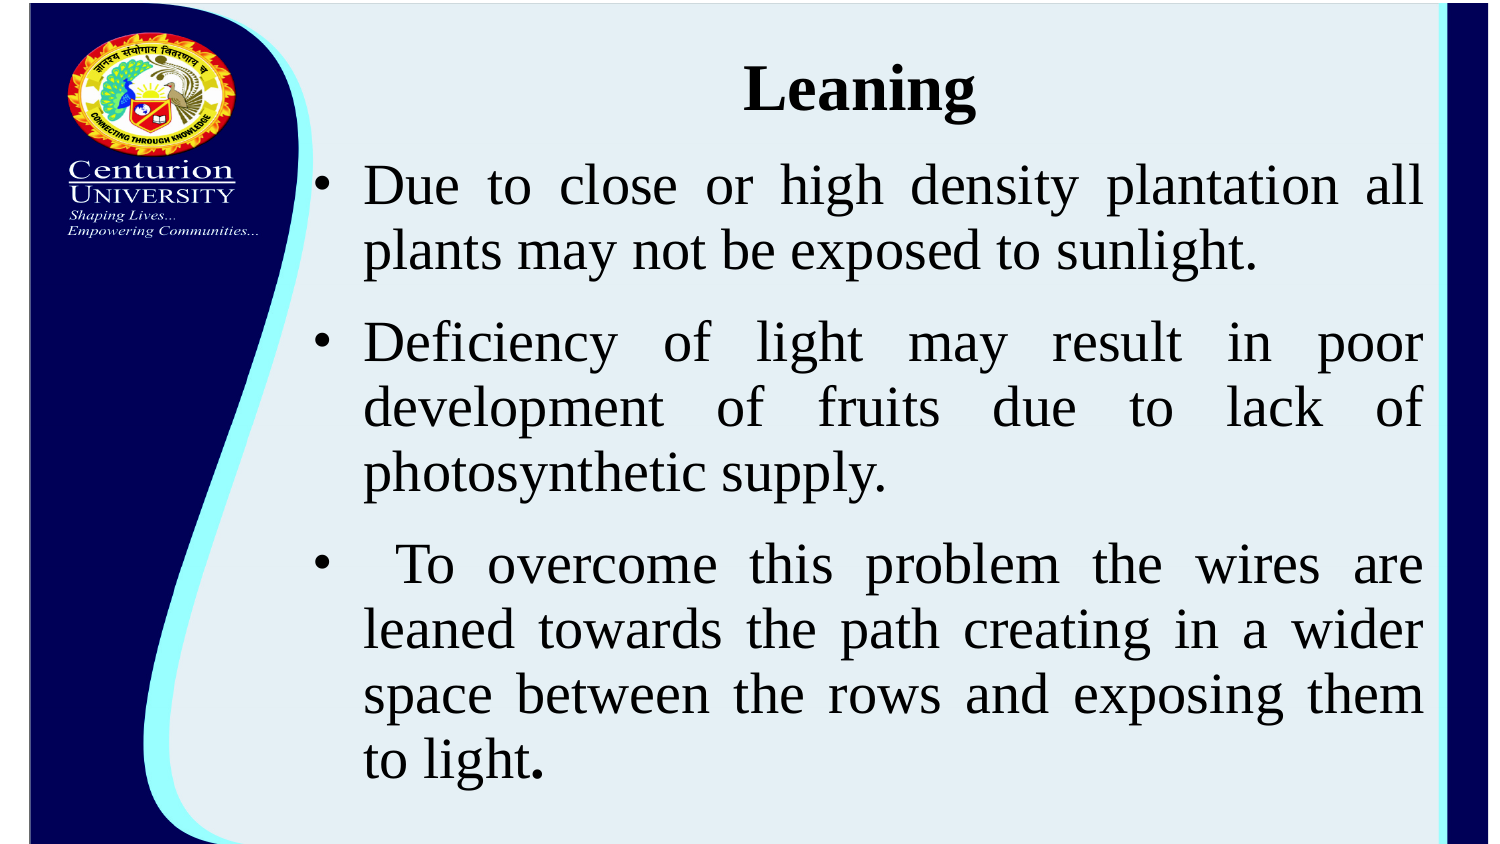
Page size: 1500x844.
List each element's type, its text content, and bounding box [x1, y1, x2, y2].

picture [29, 3, 1489, 844]
list Leaning Due to close or high density plantation all plants may not be exposed to sunlight. Deficiency of light may result in poor development of fruits due to lack of photosynthetic supply. To overcome this problem the wires are leaned towards the path creating in a wider space between the rows and exposing them to light. [312, 46, 1426, 754]
